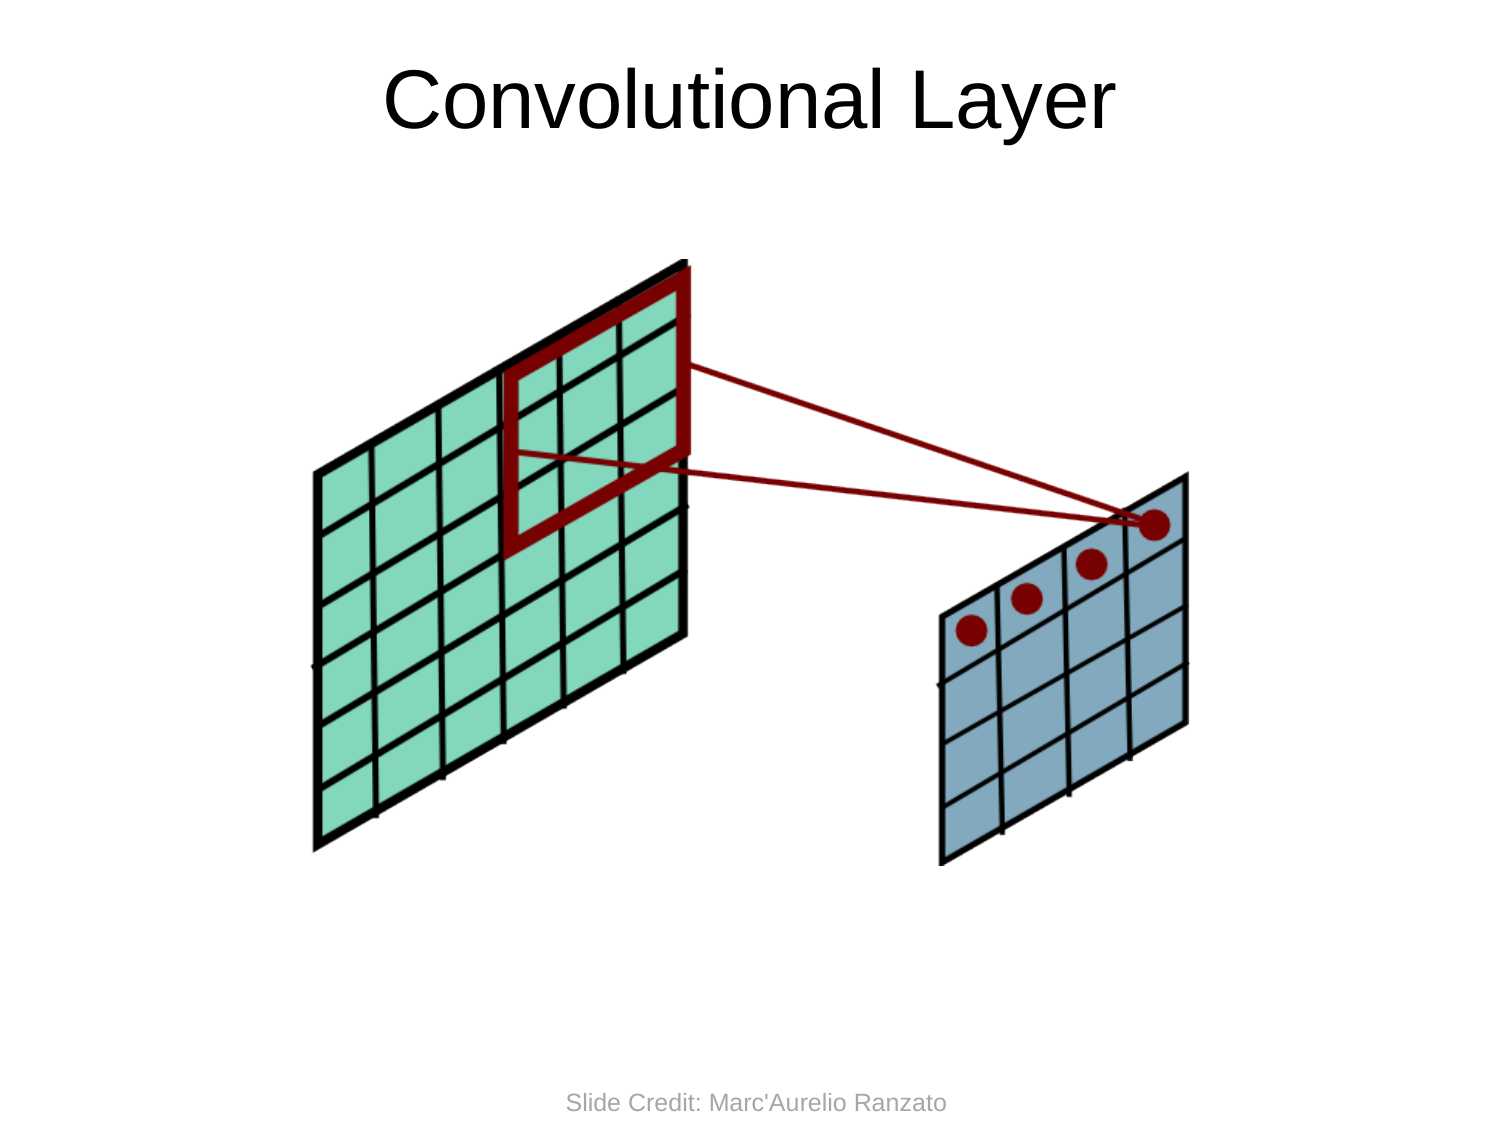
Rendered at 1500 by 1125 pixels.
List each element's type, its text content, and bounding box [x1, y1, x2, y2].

text_box Slide Credit: Marc'Aurelio Ranzato [550, 1079, 963, 1124]
picture [309, 258, 1192, 866]
text_box Convolutional Layer [112, 37, 1388, 150]
